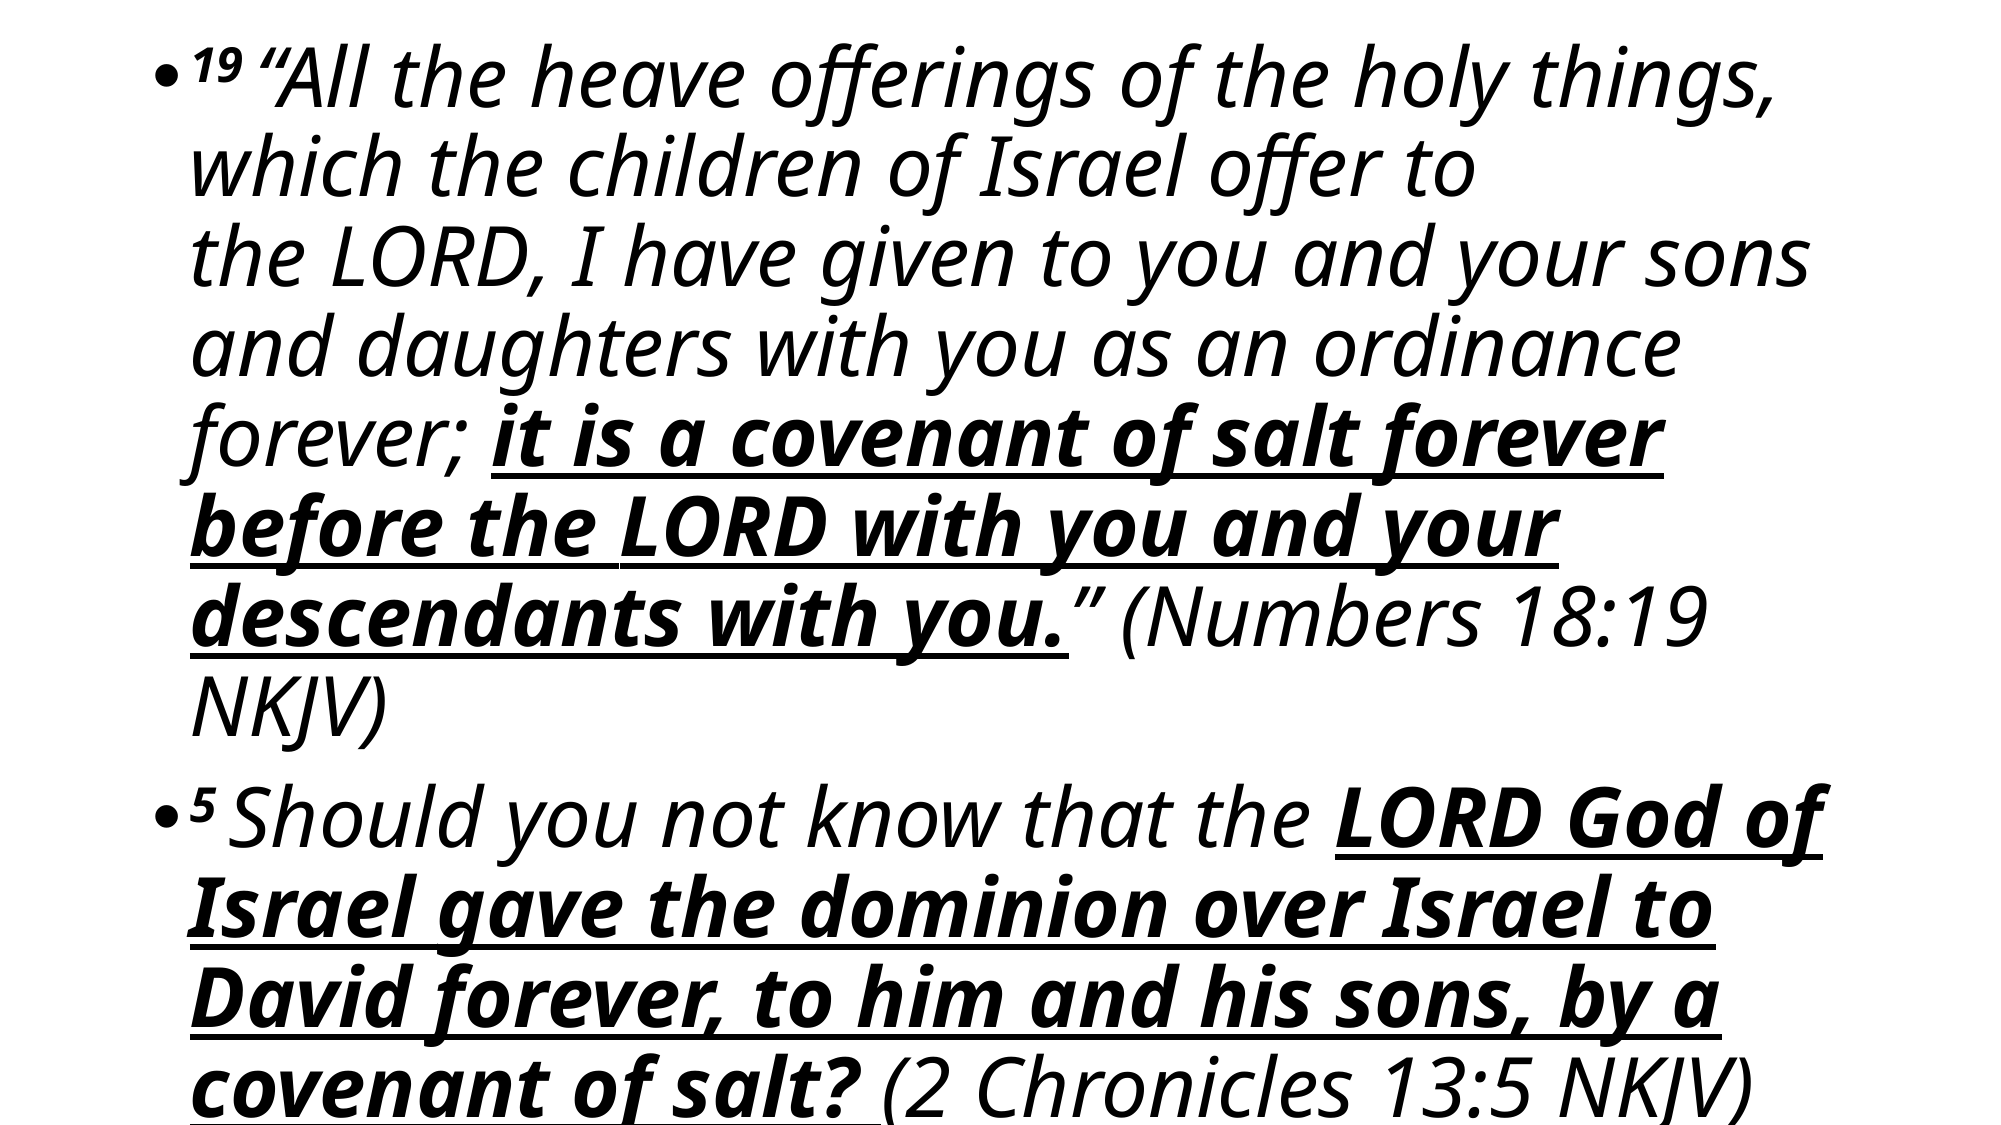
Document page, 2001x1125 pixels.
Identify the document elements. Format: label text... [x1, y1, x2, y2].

list 19 “All the heave offerings of the holy things, which the children of Israel offer to the Lord, I have given to you and your sons and daughters with you as an ordinance forever; it is a covenant of salt forever before the Lord with you and your descendants with you.” (Numbers 18:19 NKJV) 5 Should you not know that the Lord God of Israel gave the dominion over Israel to David forever, to him and his sons, by a covenant of salt? (2 Chronicles 13:5 NKJV) [137, 27, 1863, 1088]
